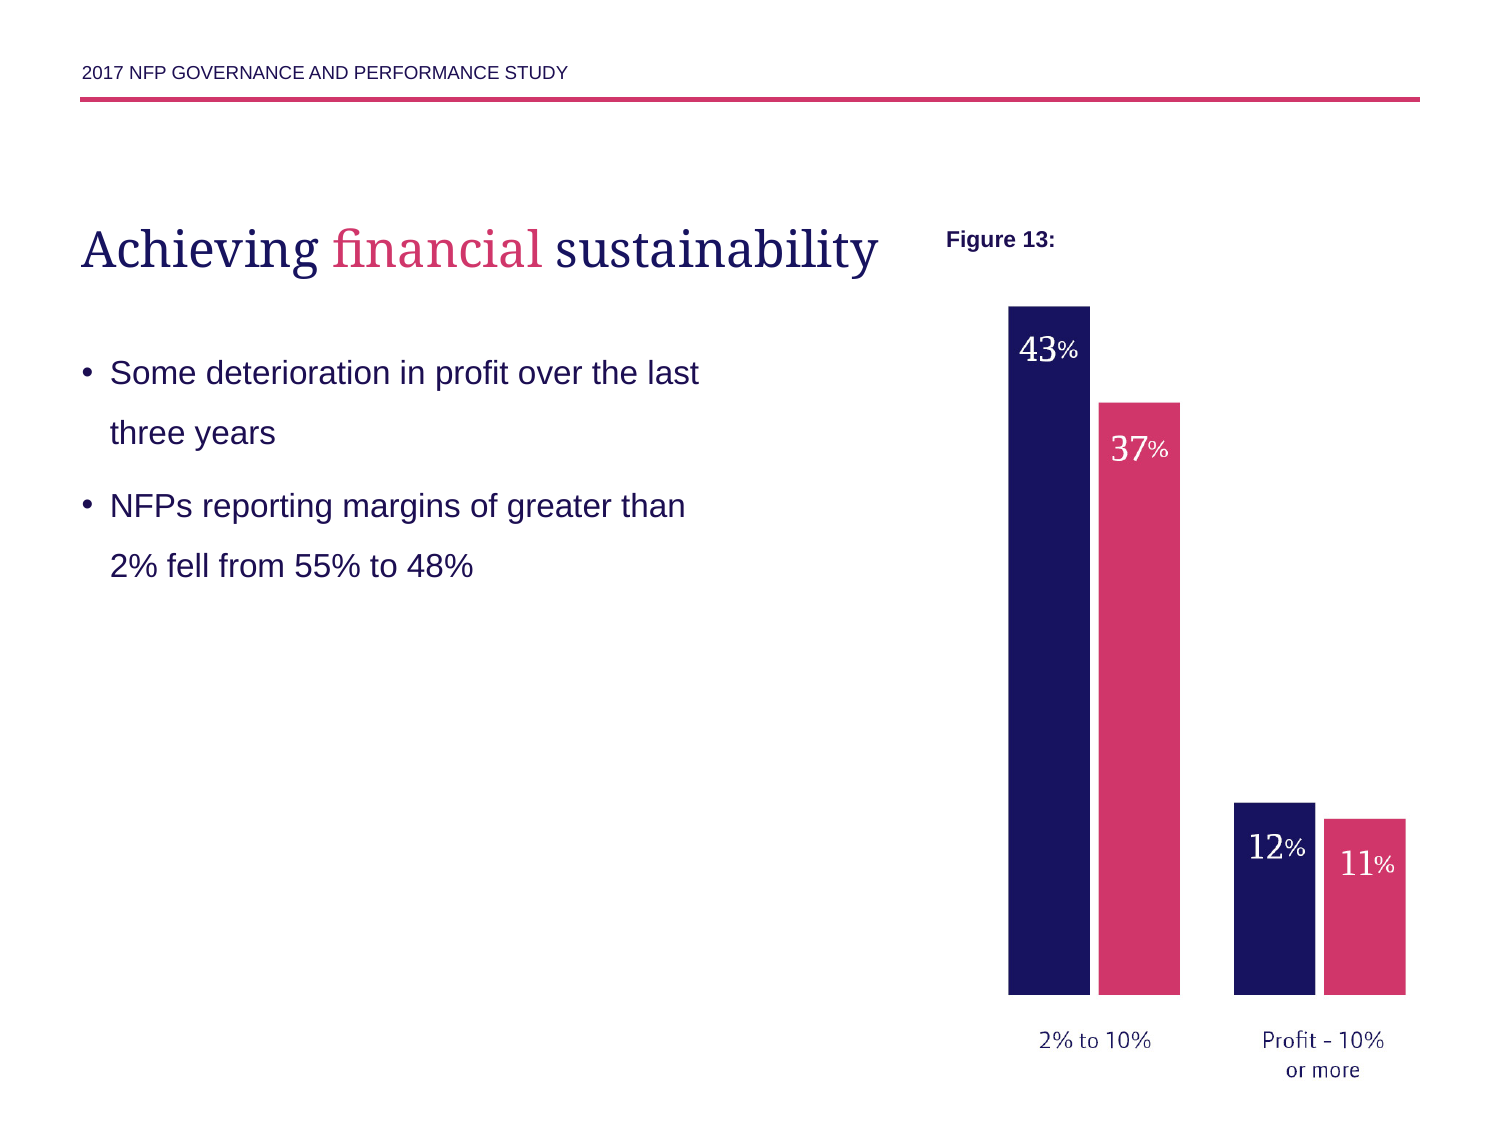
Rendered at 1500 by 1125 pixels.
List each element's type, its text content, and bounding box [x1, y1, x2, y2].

title 2017 NFP GOVERNANCE AND PERFORMANCE STUDY [66, 57, 1417, 92]
picture [973, 284, 1439, 1102]
text_box Some deterioration in profit over the last three years NFPs reporting margins of greater than 2% fell from 55% to 48% [66, 324, 758, 592]
text_box Figure 13: [931, 217, 1500, 260]
list Achieving financial sustainability [66, 180, 1420, 298]
